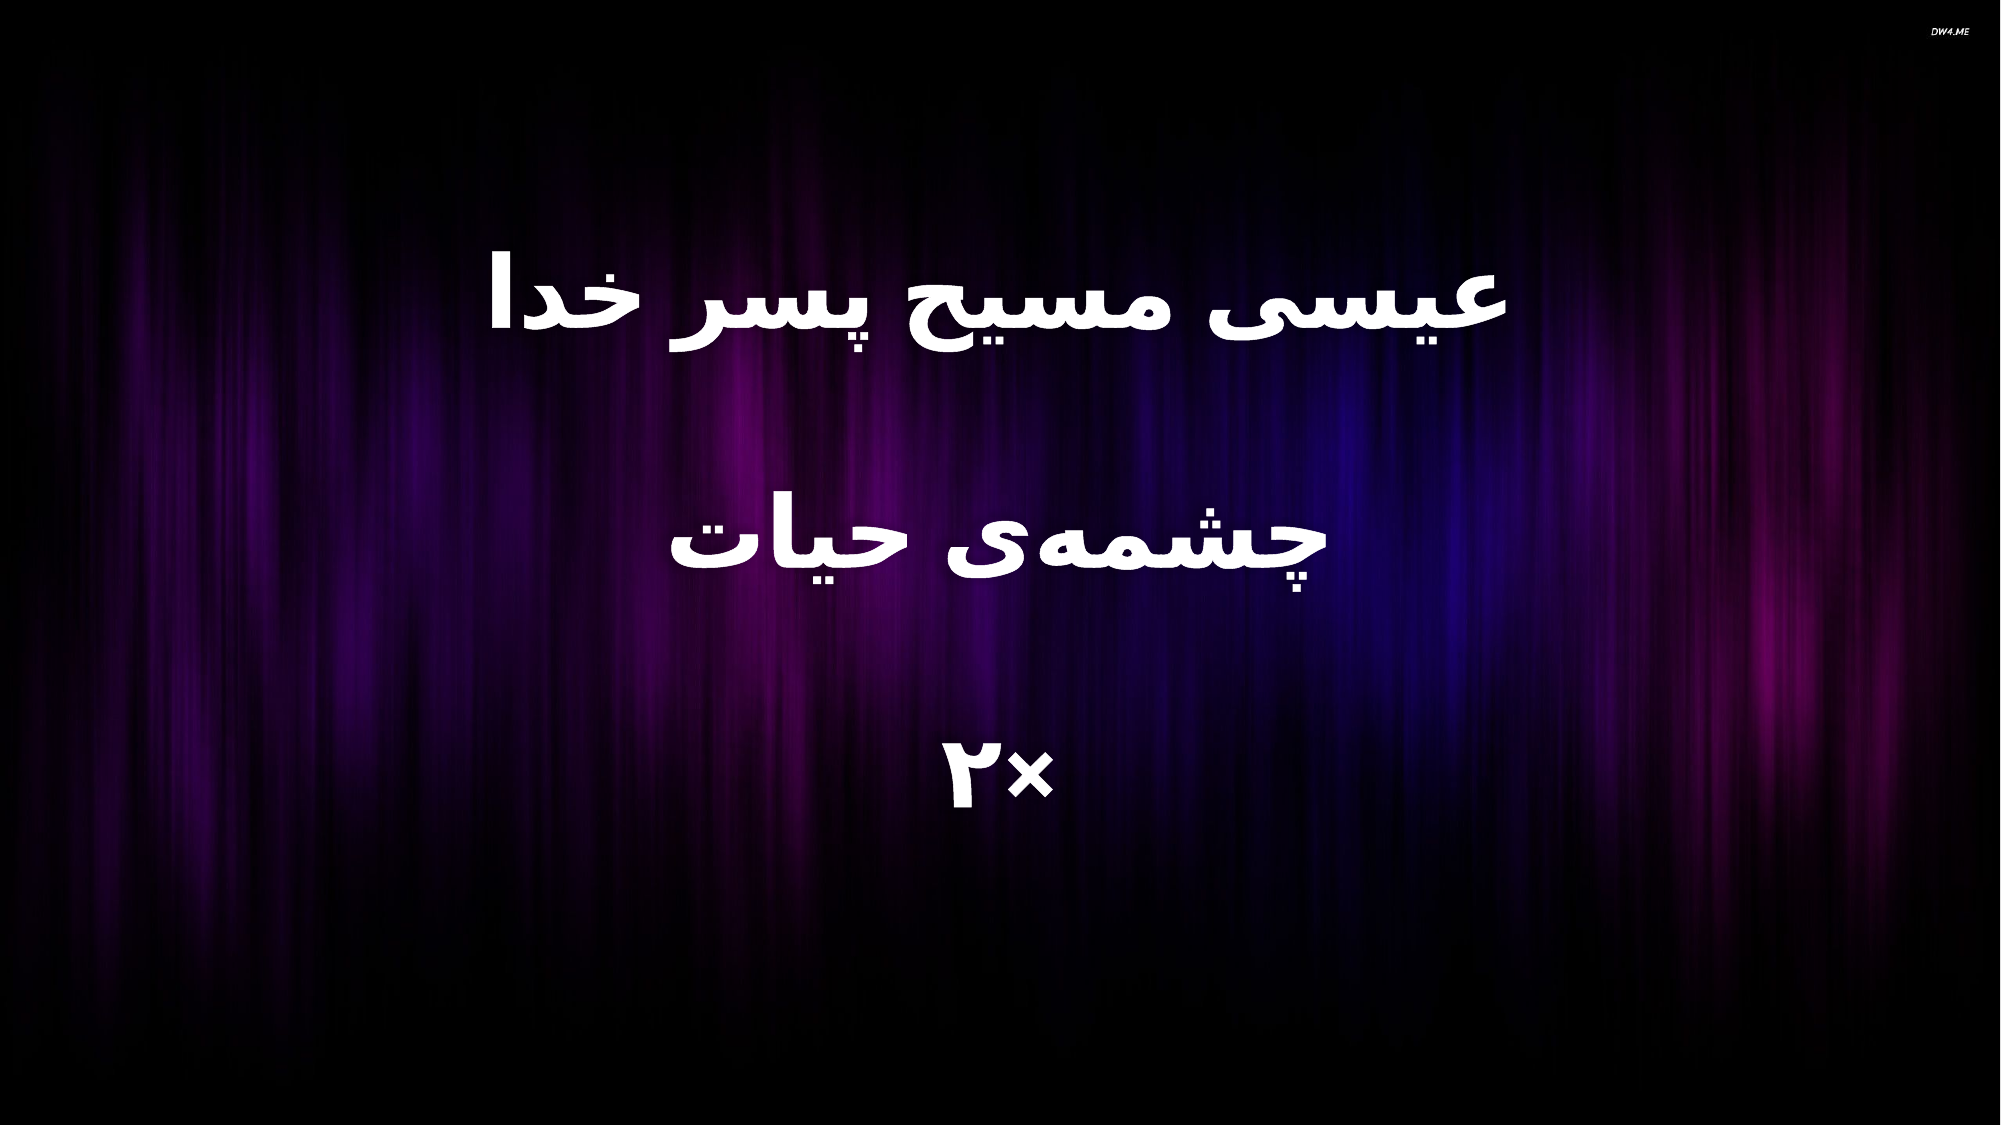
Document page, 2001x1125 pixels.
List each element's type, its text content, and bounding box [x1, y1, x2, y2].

text_box عیسی مسیح پسر خدا چشمه‌ی حیات ×۲ [0, 0, 2000, 1075]
picture [0, 0, 2001, 1125]
